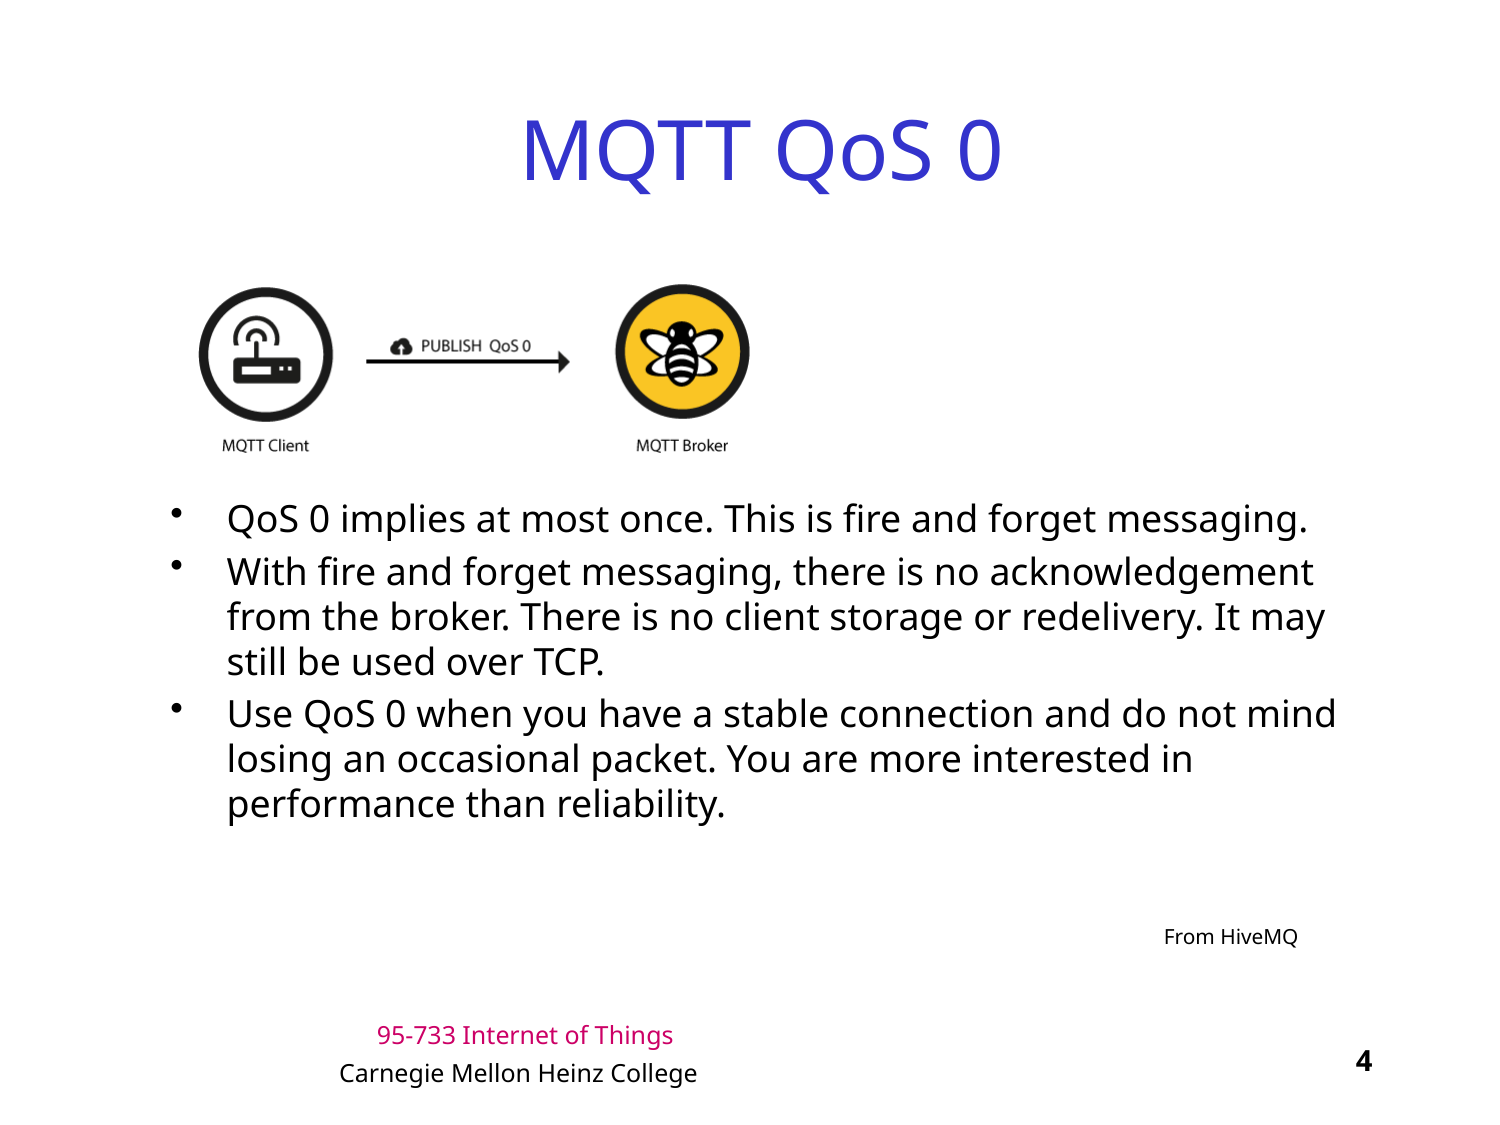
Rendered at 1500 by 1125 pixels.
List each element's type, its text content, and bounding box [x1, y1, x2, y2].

text_box From HiveMQ [1149, 916, 1314, 957]
footer Carnegie Mellon Heinz College [249, 1049, 788, 1101]
title MQTT QoS 0 [112, 50, 1388, 238]
slide_number 4 [1299, 1037, 1388, 1088]
list QoS 0 implies at most once. This is fire and forget messaging. With fire and forget messaging, there is no acknowledgement from the broker. There is no client storage or redelivery. It may still be used over TCP. Use QoS 0 when you have a stable connection and do not mind losing an occasional packet. You are more interested in performance than reliability. [155, 487, 1388, 1023]
picture [154, 239, 796, 488]
